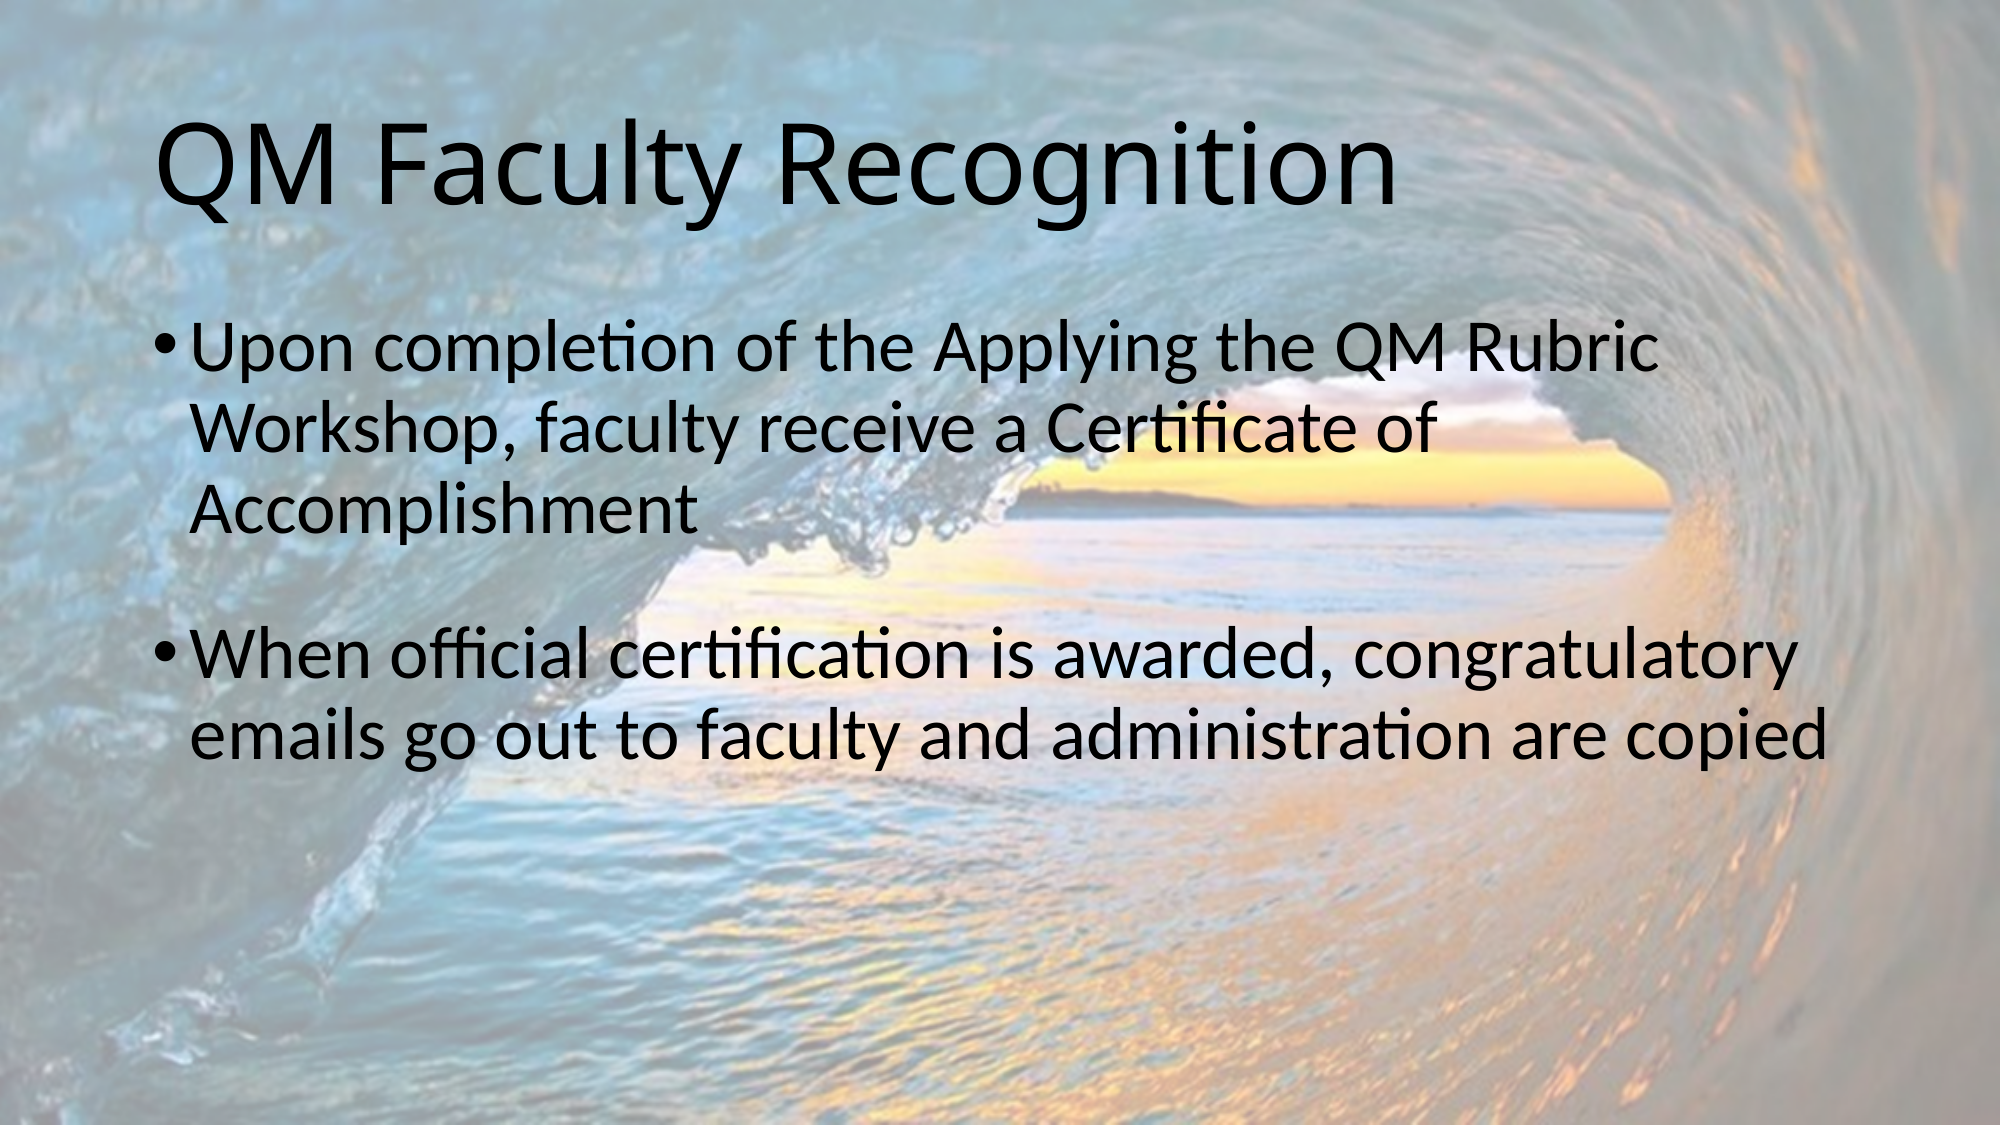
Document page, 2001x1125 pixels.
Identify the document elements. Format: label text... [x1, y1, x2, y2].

list Upon completion of the Applying the QM Rubric Workshop, faculty receive a Certificate of Accomplishment When official certification is awarded, congratulatory emails go out to faculty and administration are copied [137, 299, 1863, 1014]
title QM Faculty Recognition [137, 59, 1863, 278]
